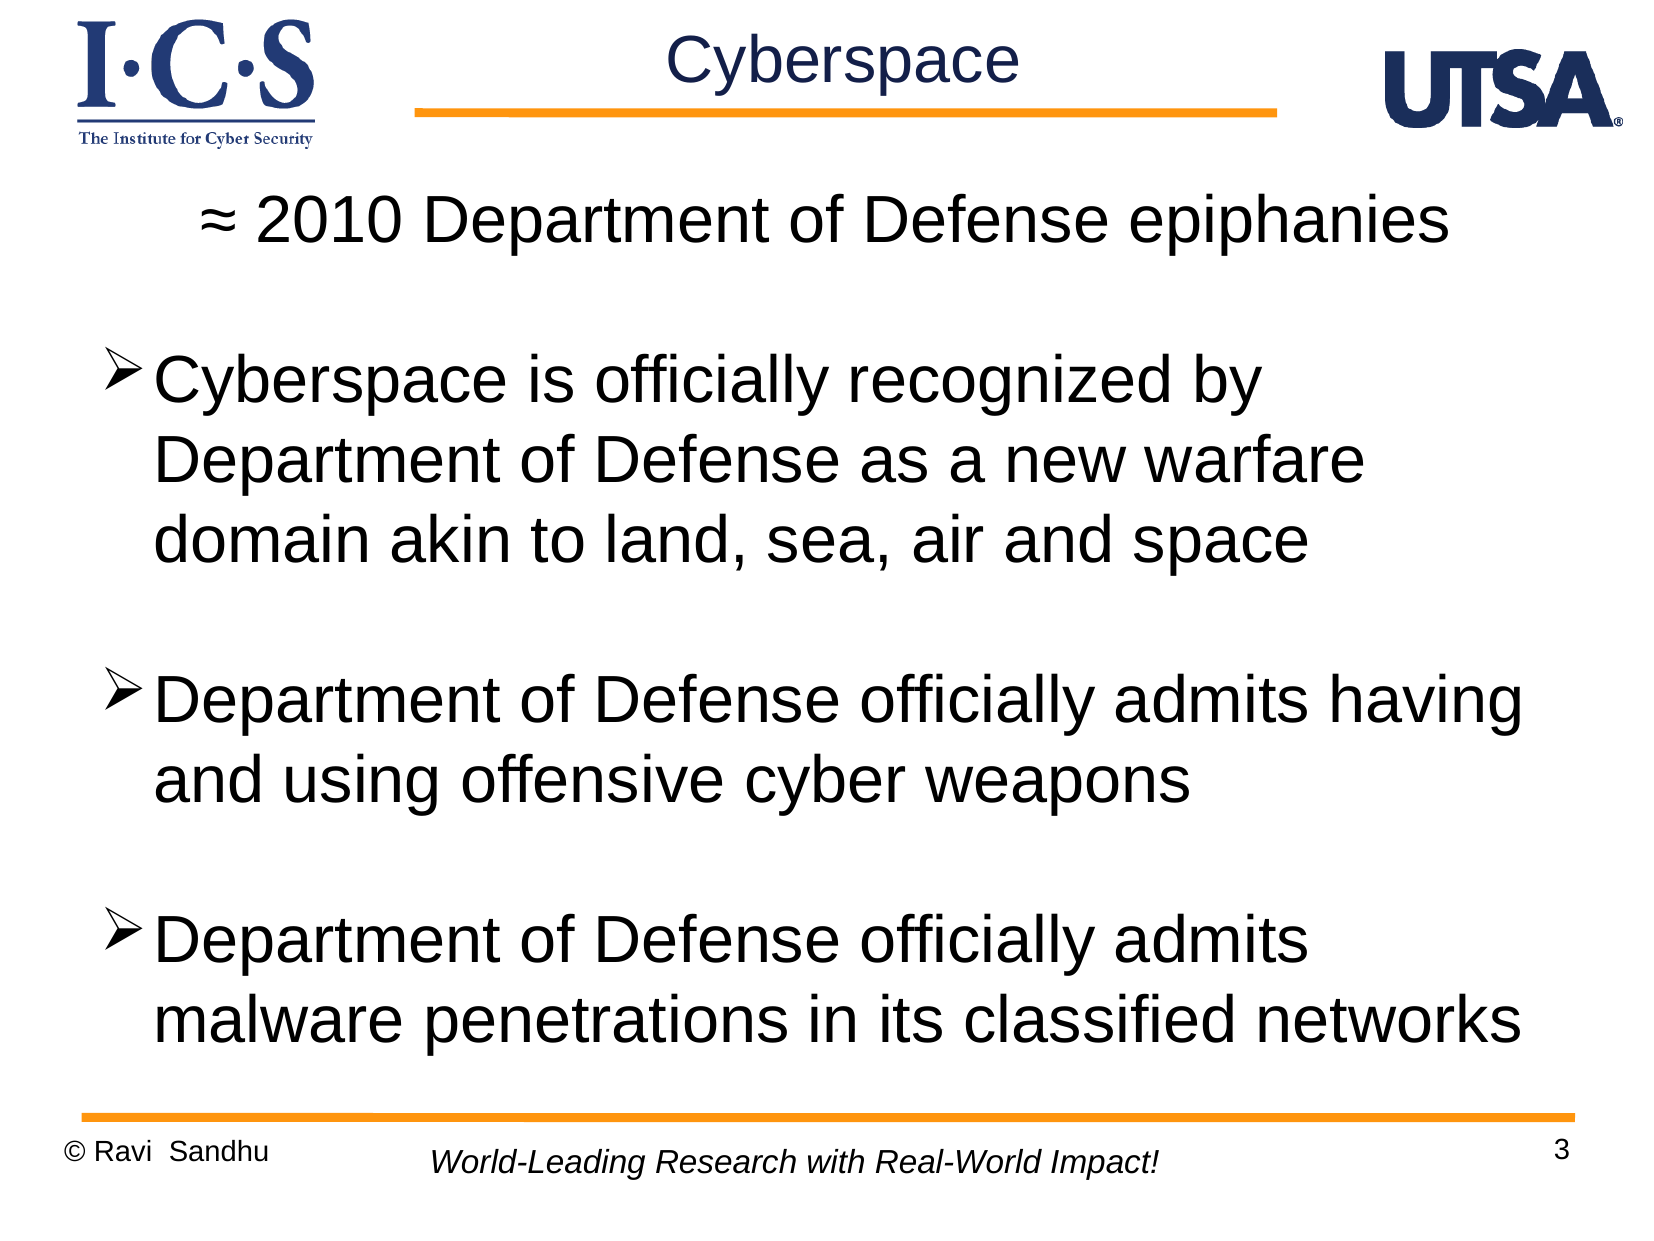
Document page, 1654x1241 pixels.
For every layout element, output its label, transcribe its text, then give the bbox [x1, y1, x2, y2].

text_box © Ravi Sandhu [64, 1132, 450, 1218]
list ≈ 2010 Department of Defense epiphanies Cyberspace is officially recognized by Department of Defense as a new warfare domain akin to land, sea, air and space Department of Defense officially admits having and using offensive cyber weapons Department of Defense officially admits malware penetrations in its classified networks [82, 175, 1571, 1135]
text_box 3 [1185, 1129, 1571, 1215]
text_box Cyberspace [360, 0, 1326, 113]
picture [73, 0, 317, 151]
picture [1385, 49, 1623, 128]
text_box World-Leading Research with Real-World Impact! [414, 1132, 1176, 1188]
